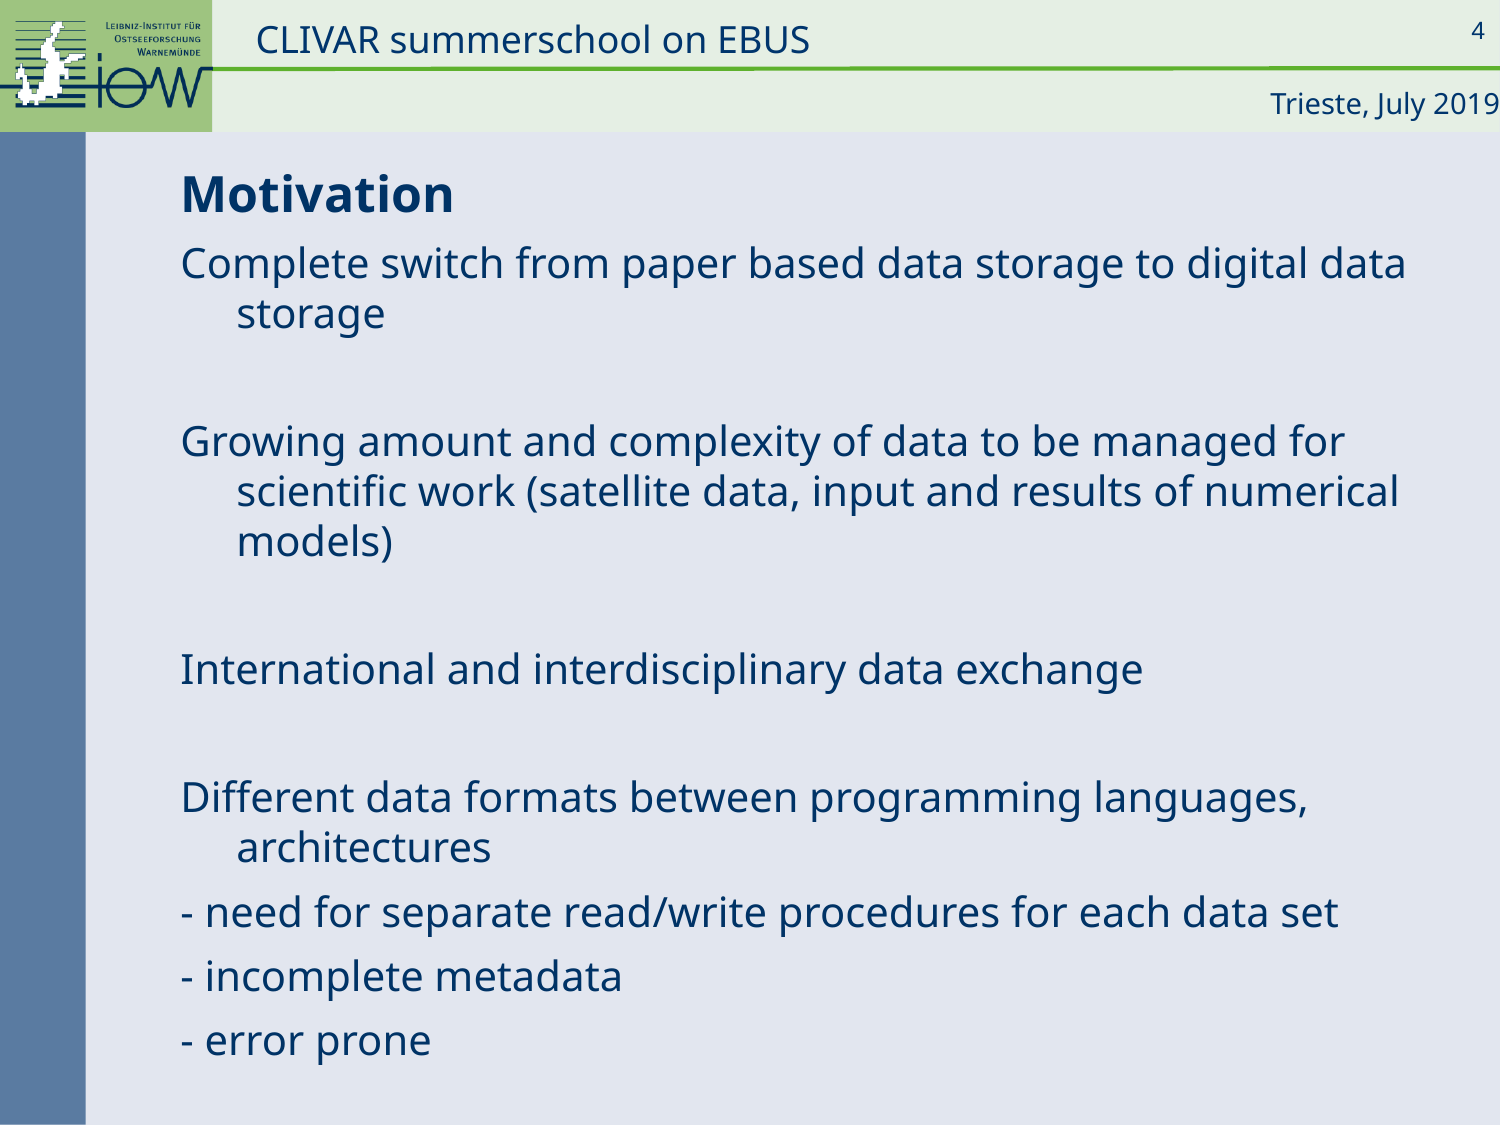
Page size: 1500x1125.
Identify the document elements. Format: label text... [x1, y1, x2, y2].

picture [0, 20, 213, 108]
text_box 1 [1150, 0, 1500, 60]
text_box Motivation Complete switch from paper based data storage to digital data storage Growing amount and complexity of data to be managed for scientific work (satellite data, input and results of numerical models) International and interdisciplinary data exchange Different data formats between programming languages, architectures - need for separate read/write procedures for each data set - incomplete metadata - error prone [165, 155, 1429, 769]
